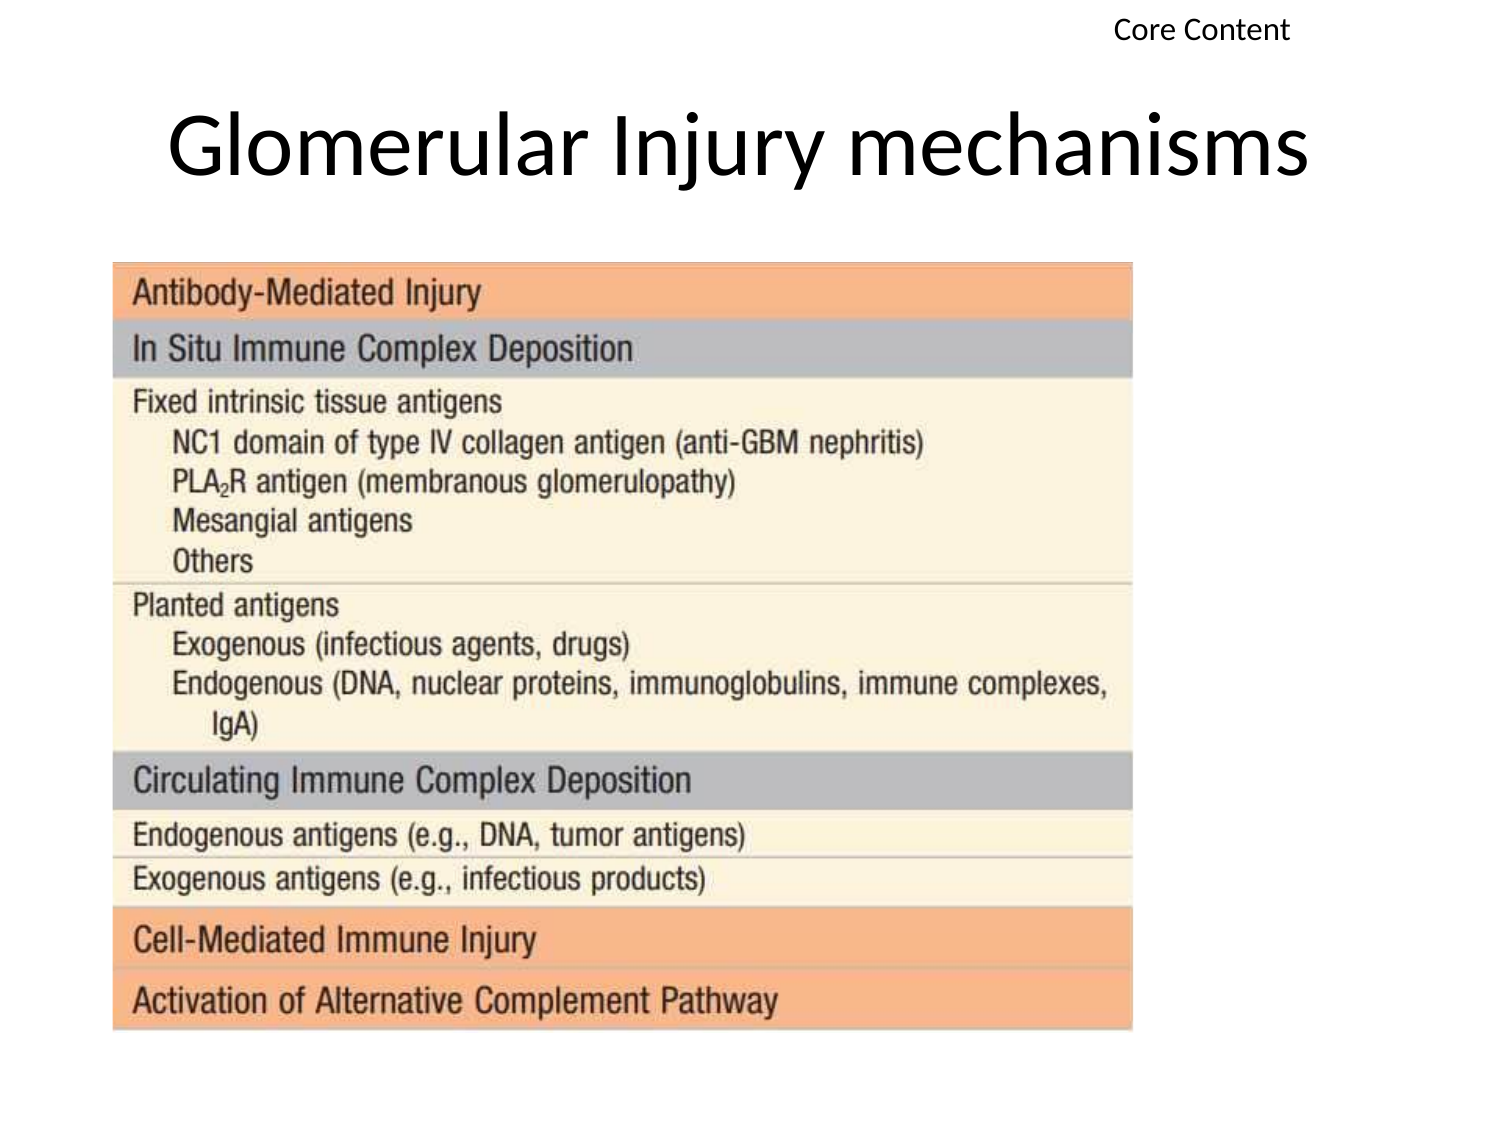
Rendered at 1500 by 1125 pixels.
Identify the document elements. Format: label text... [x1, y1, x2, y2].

title Glomerular Injury mechanisms [75, 45, 1425, 233]
picture [112, 262, 1134, 1033]
text_box Core Content [905, 0, 1500, 56]
